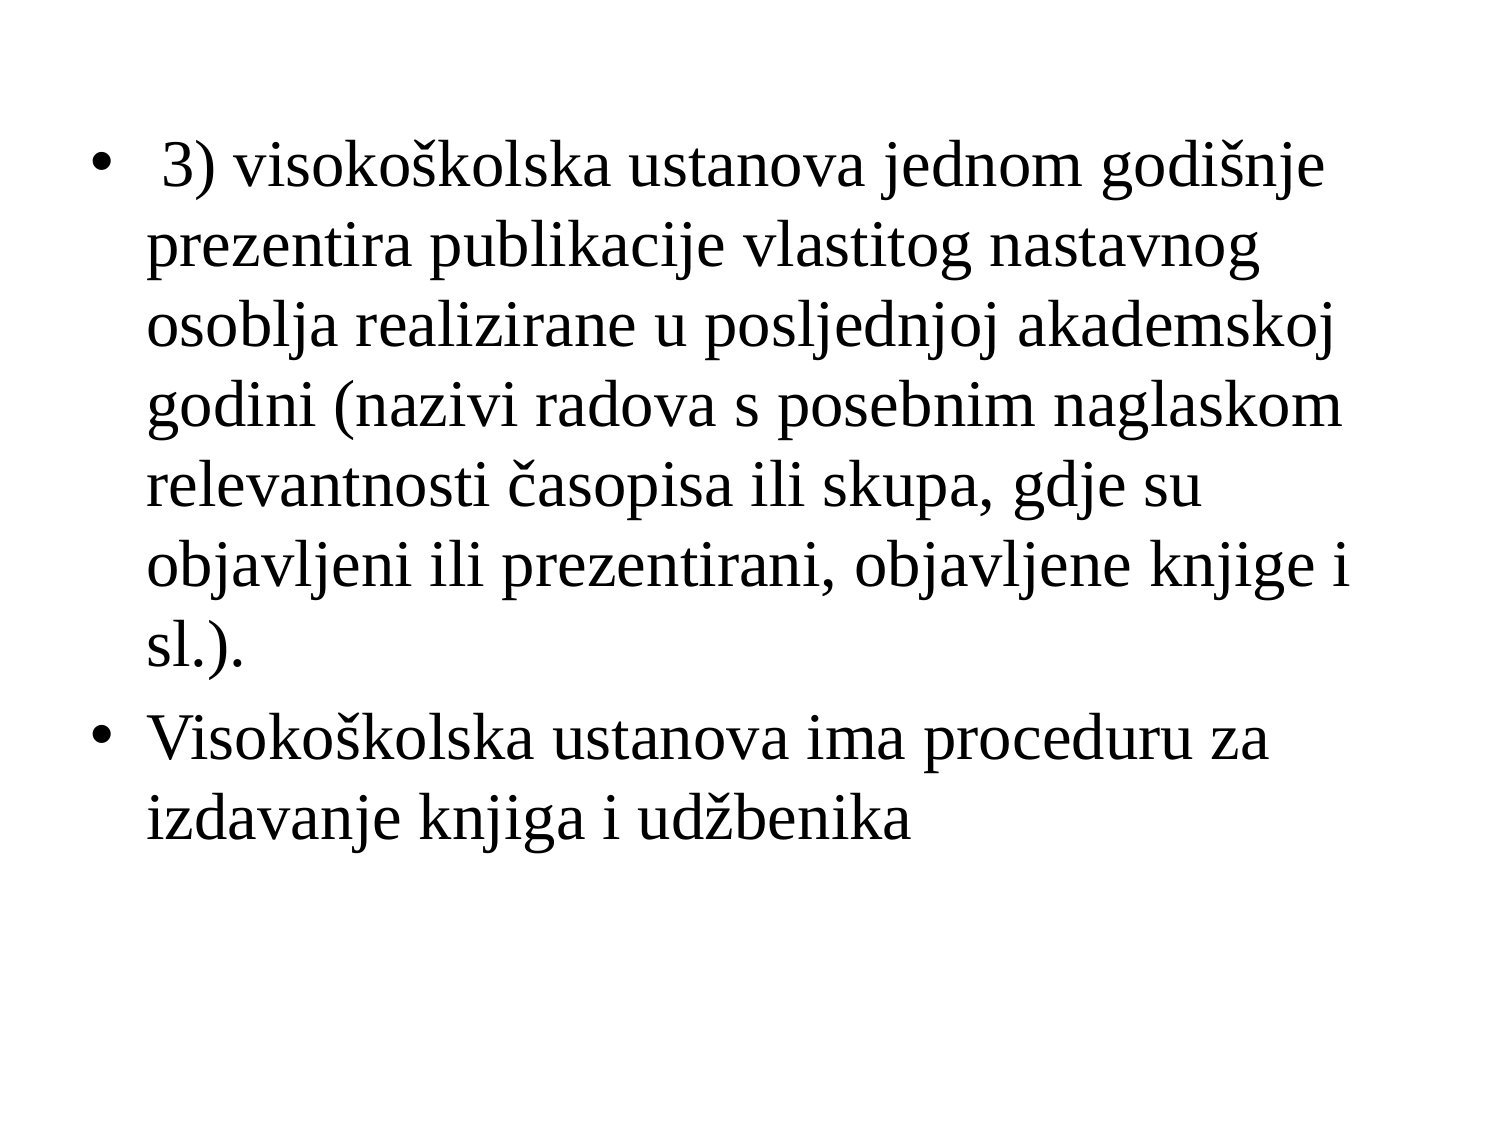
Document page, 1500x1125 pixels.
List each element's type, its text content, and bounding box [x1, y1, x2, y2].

list 3) visokoškolska ustanova jednom godišnje prezentira publikacije vlastitog nastavnog osoblja realizirane u posljednjoj akademskoj godini (nazivi radova s posebnim naglaskom relevantnosti časopisa ili skupa, gdje su objavljeni ili prezentirani, objavljene knjige i sl.). Visokoškolska ustanova ima proceduru za izdavanje knjiga i udžbenika [75, 112, 1425, 968]
